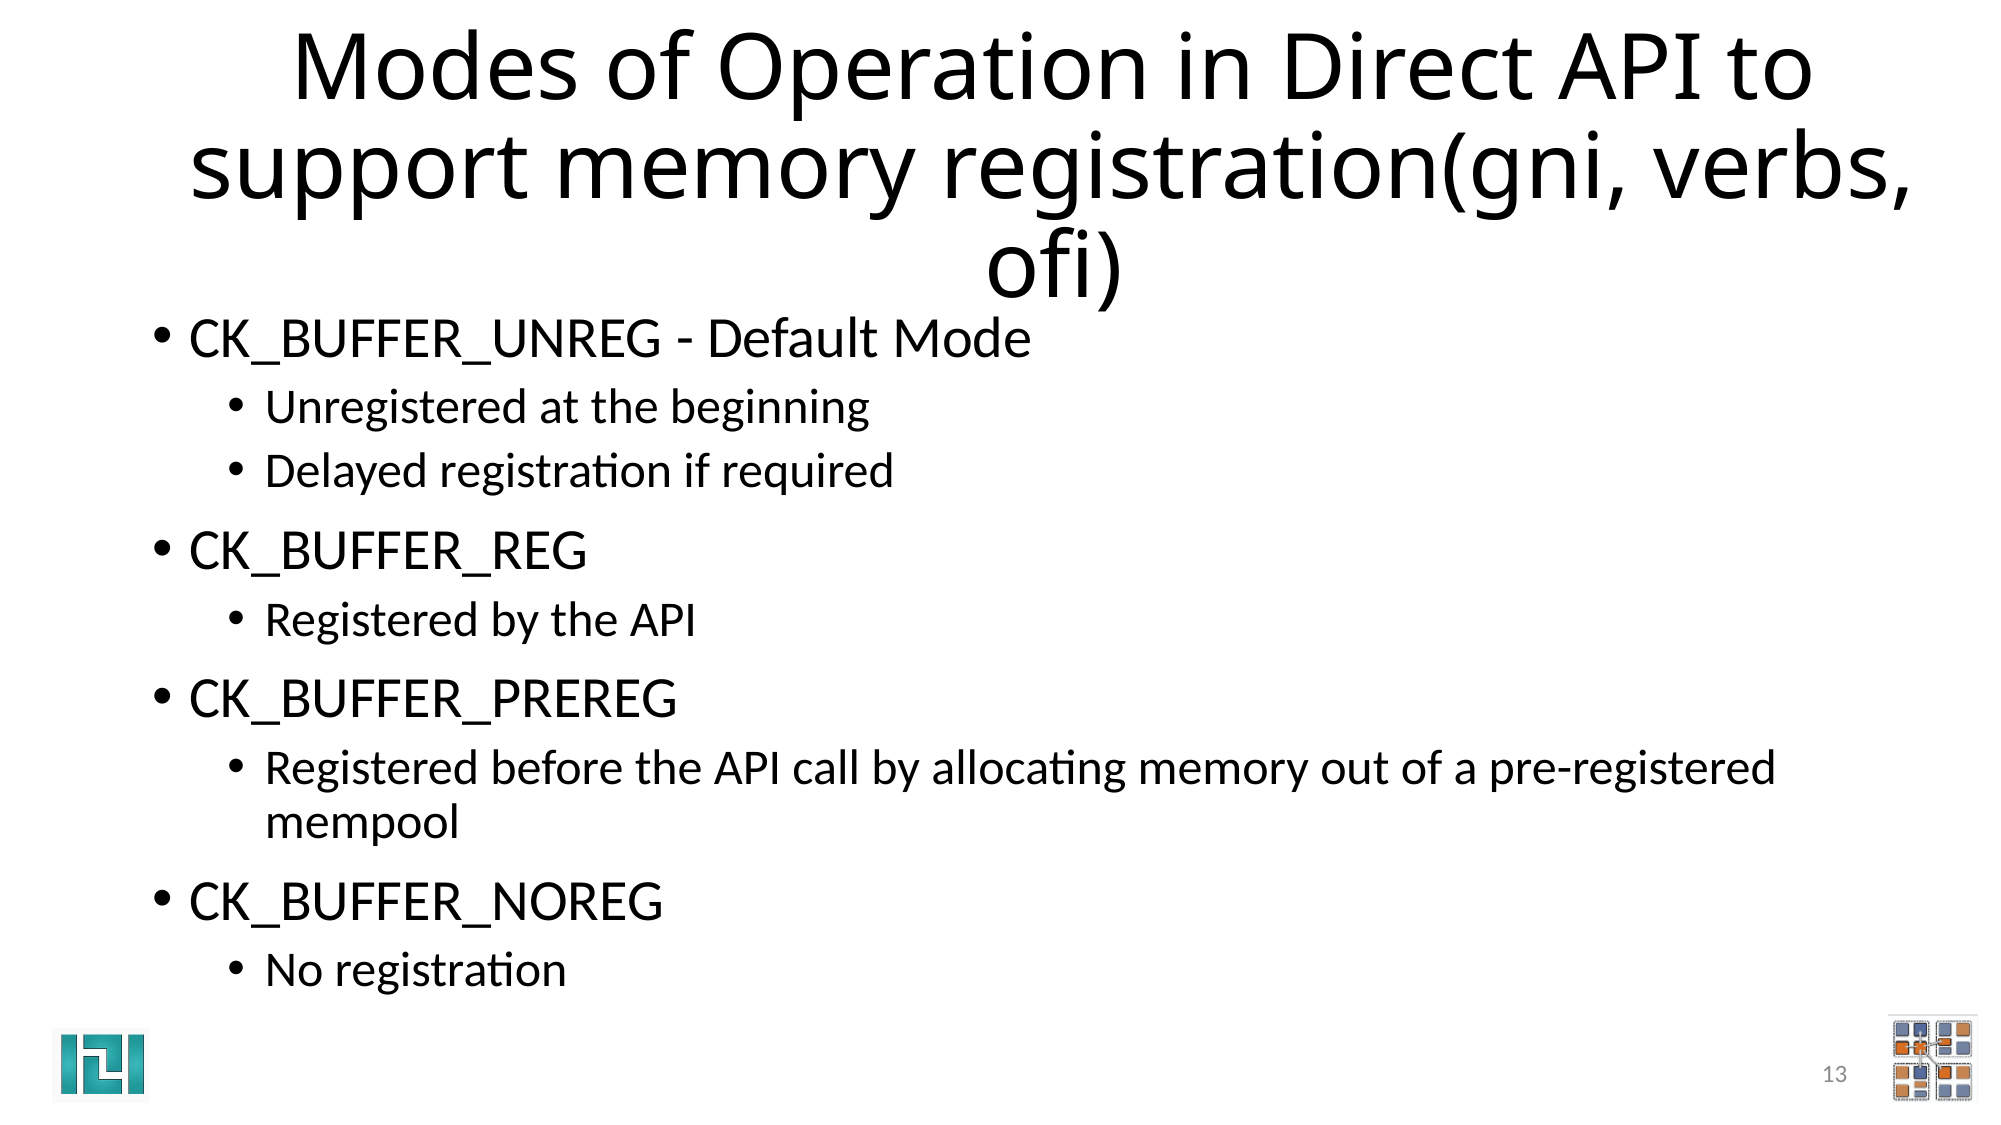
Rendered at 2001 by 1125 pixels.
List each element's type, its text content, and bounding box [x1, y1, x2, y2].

picture [1888, 1014, 1978, 1103]
slide_number 13 [1412, 1042, 1863, 1103]
title Modes of Operation in Direct API to support memory registration(gni, verbs, ofi) [137, 59, 1970, 278]
picture [51, 1028, 150, 1103]
list CK_BUFFER_UNREG - Default Mode Unregistered at the beginning Delayed registration if required CK_BUFFER_REG Registered by the API CK_BUFFER_PREREG Registered before the API call by allocating memory out of a pre-registered mempool CK_BUFFER_NOREG No registration [137, 299, 1863, 1014]
